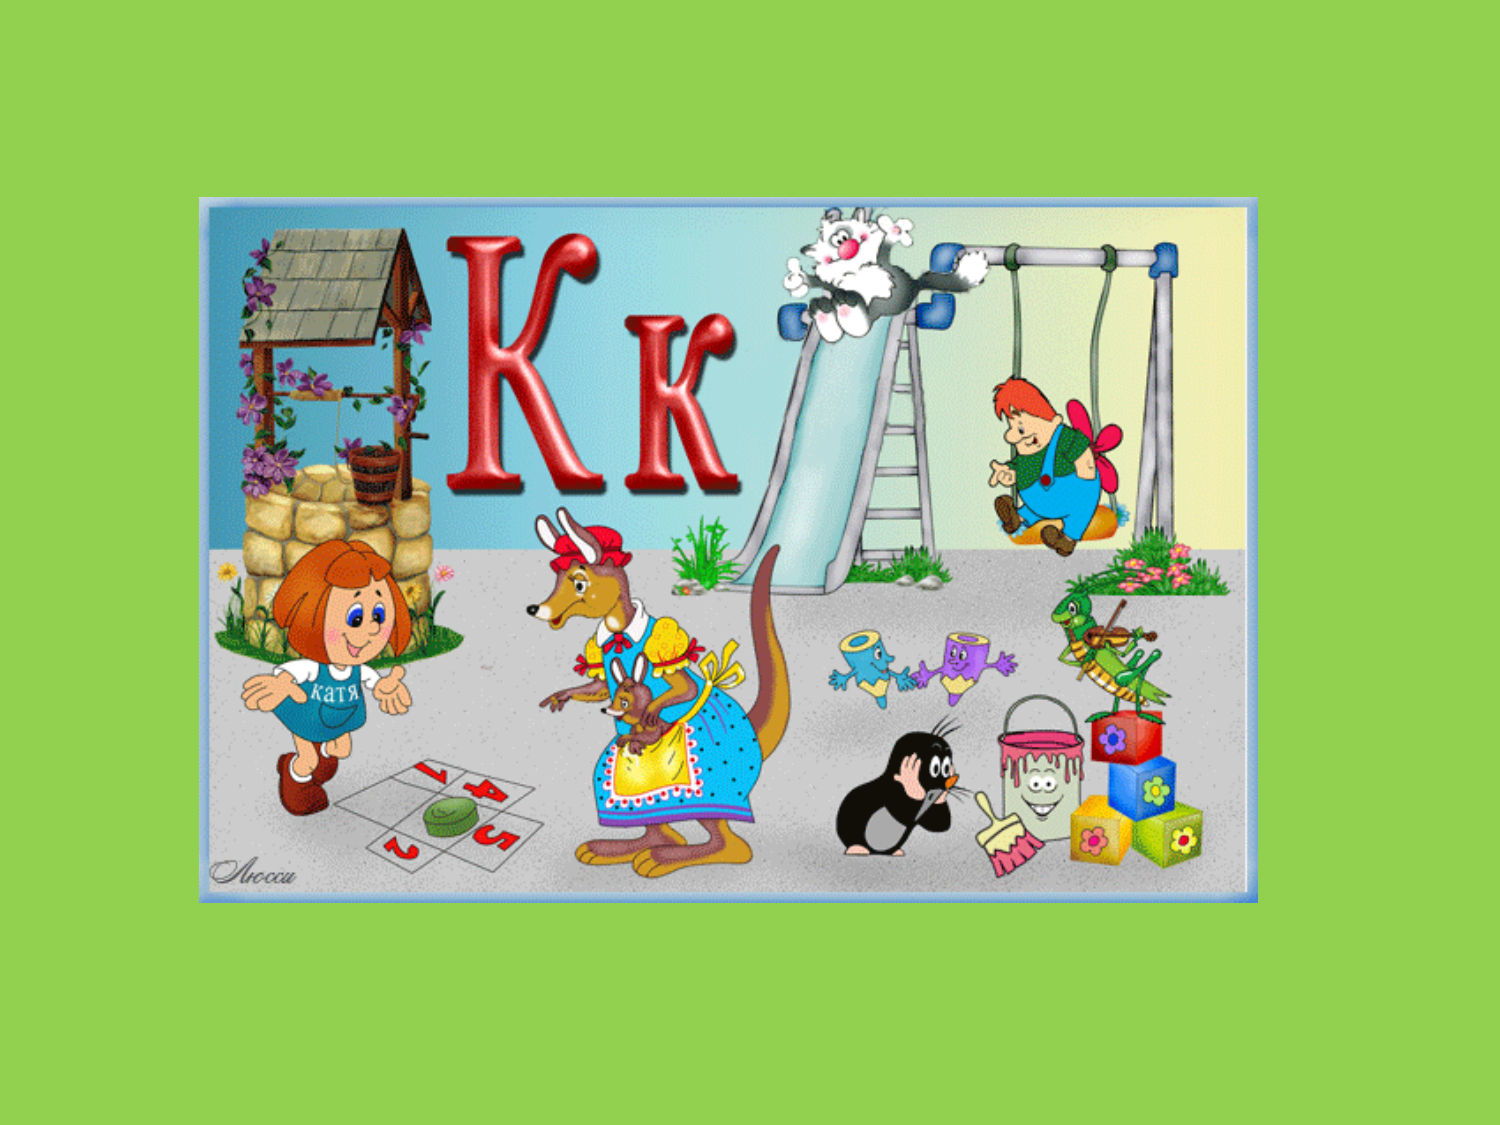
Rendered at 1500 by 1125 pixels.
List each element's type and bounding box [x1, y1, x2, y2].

picture [198, 196, 1259, 903]
